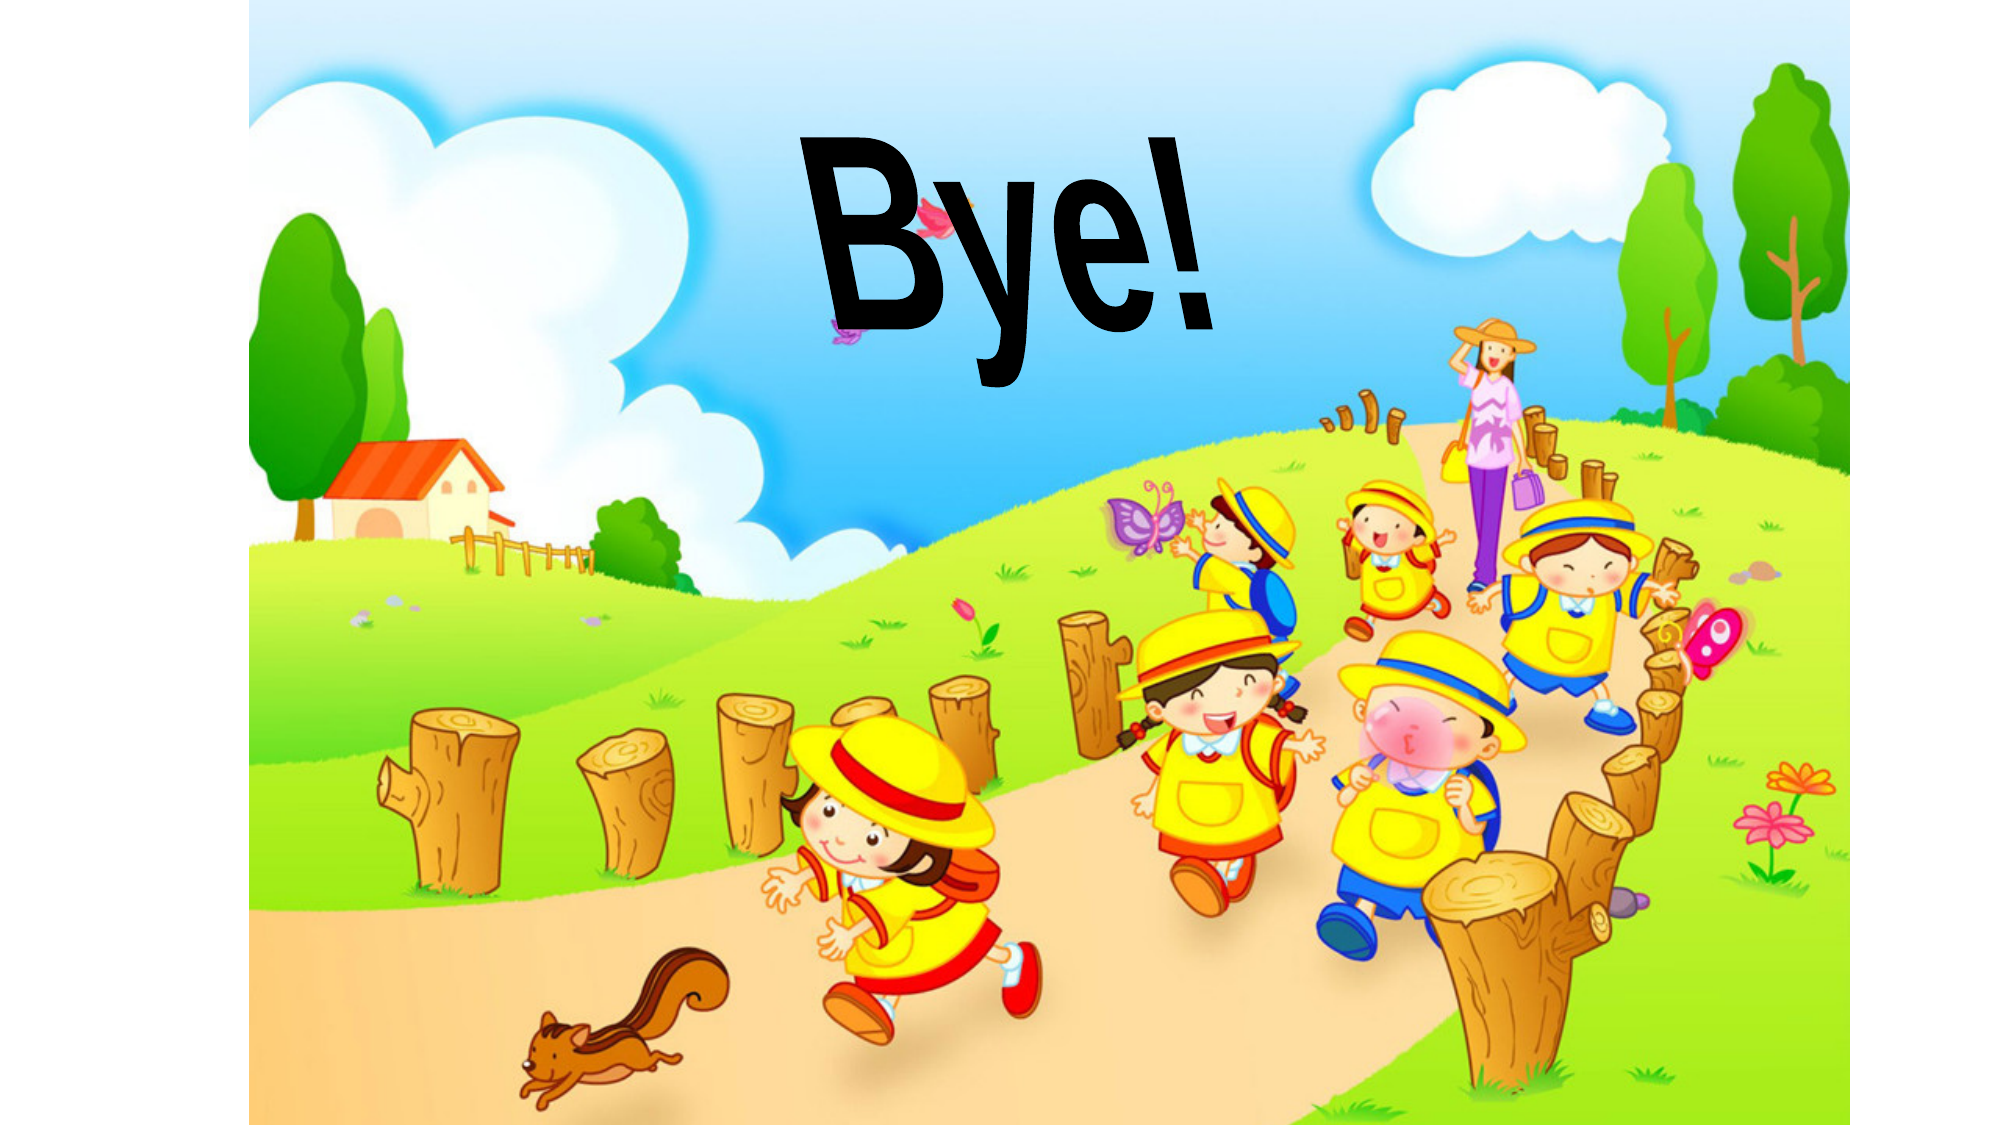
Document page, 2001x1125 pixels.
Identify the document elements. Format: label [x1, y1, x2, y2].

picture [249, 0, 1850, 1125]
